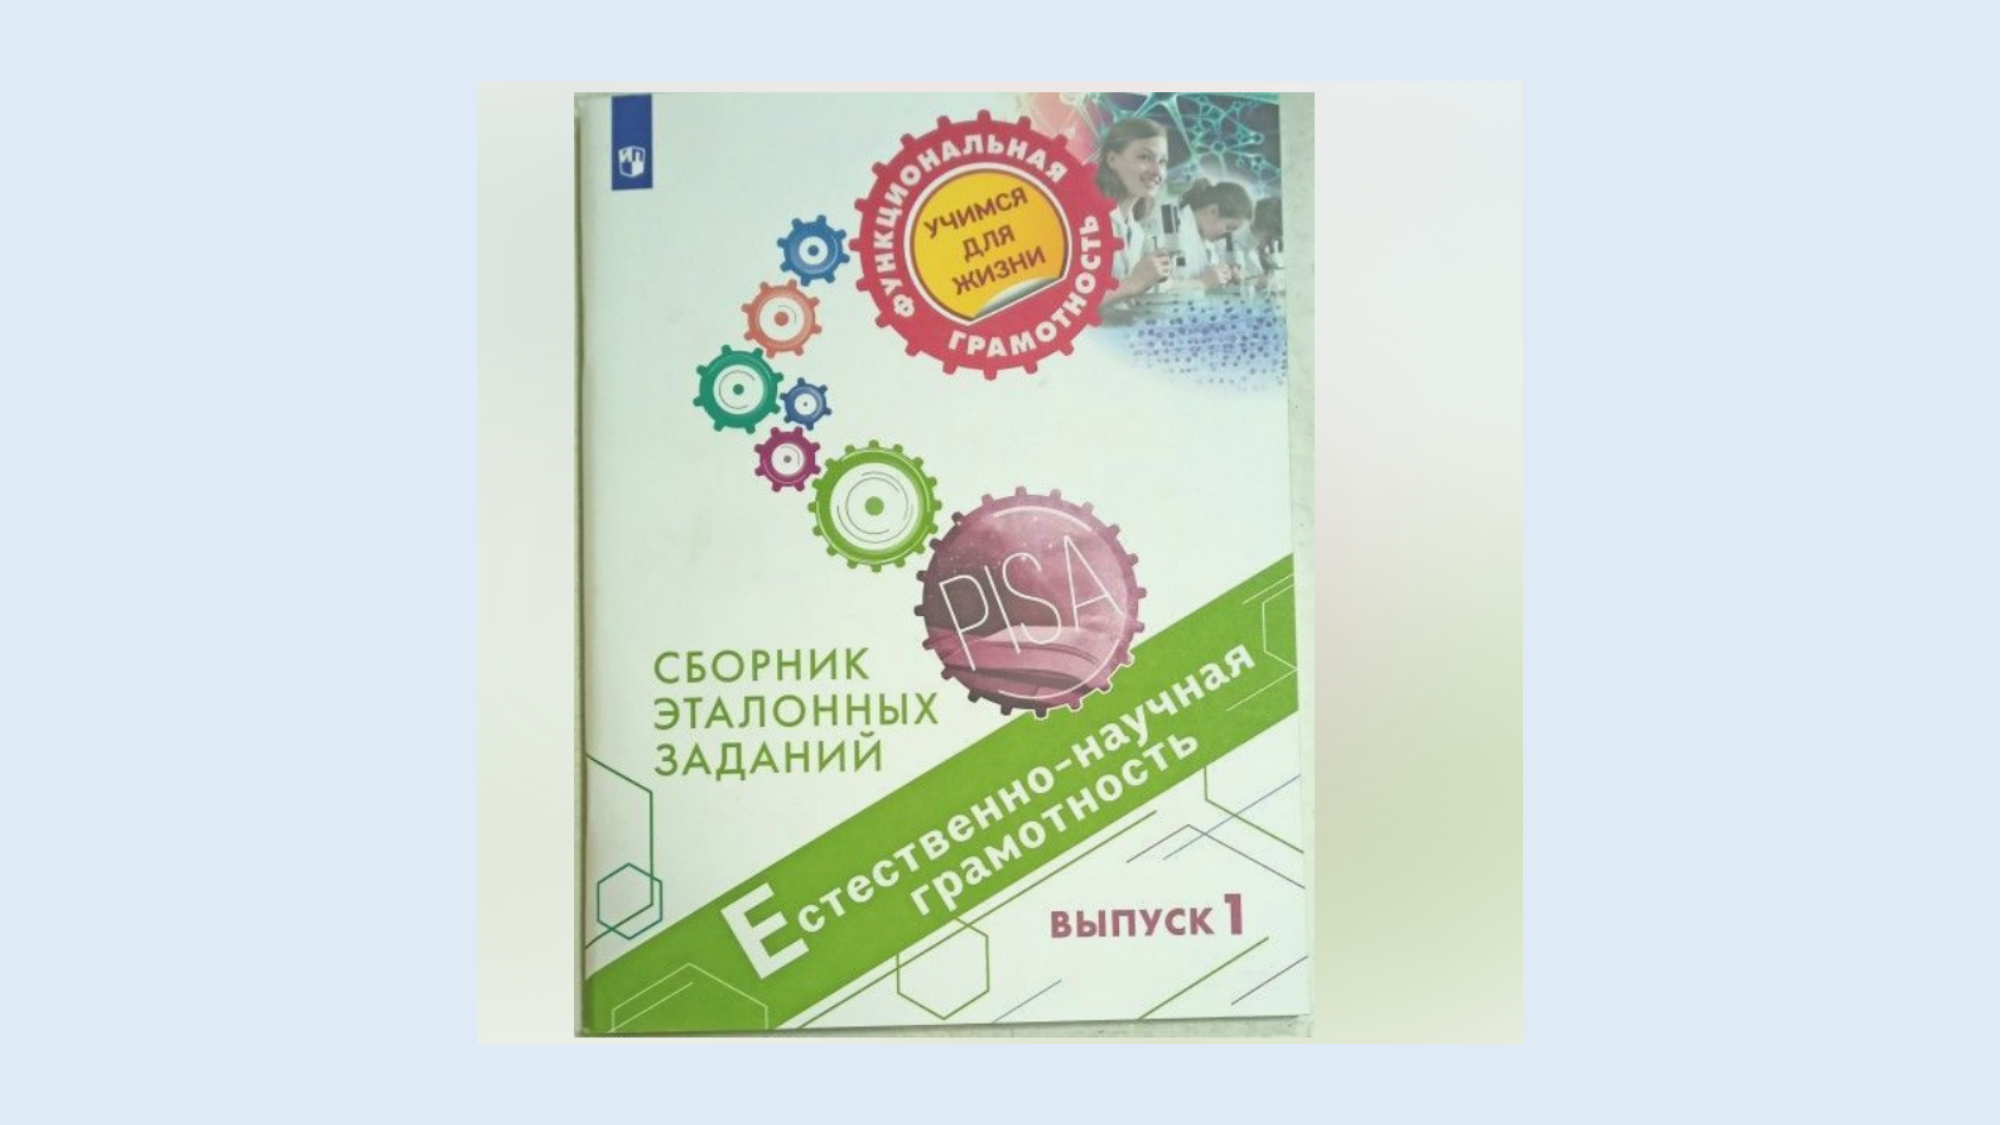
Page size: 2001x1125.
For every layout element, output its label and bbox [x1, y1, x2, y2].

picture [477, 81, 1523, 1044]
